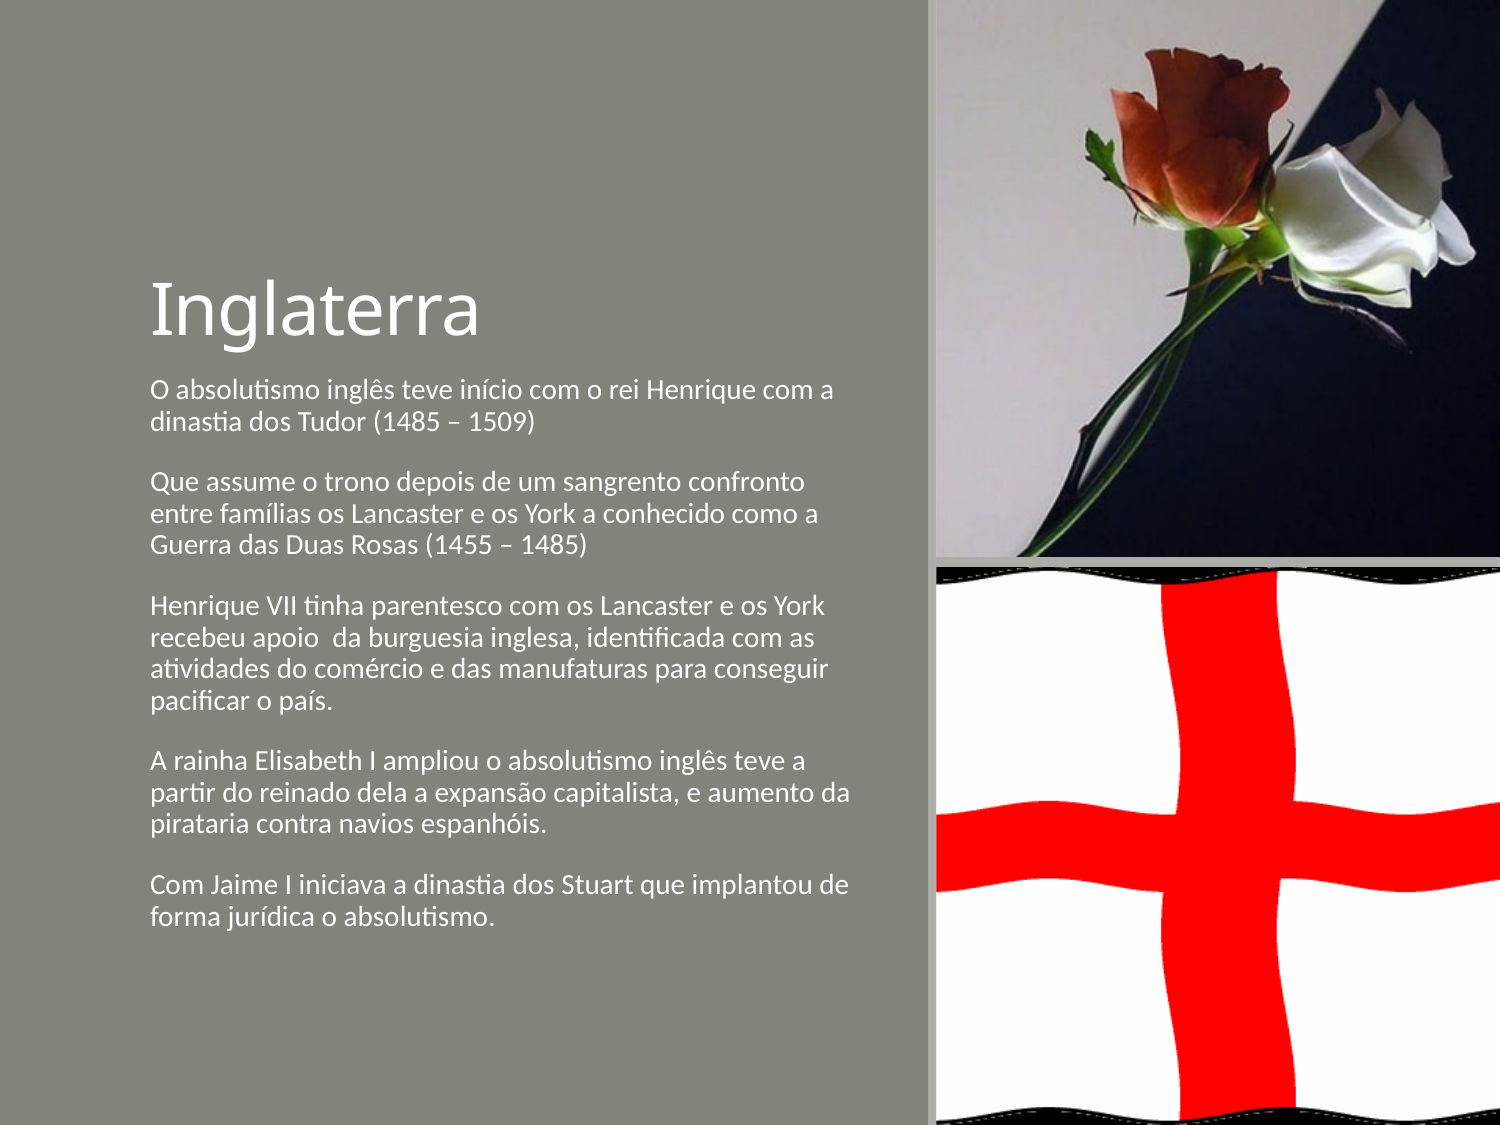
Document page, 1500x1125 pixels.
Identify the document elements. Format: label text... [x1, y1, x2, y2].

picture [935, 567, 1500, 1125]
text_box [927, 0, 934, 556]
list O absolutismo inglês teve início com o rei Henrique com a dinastia dos Tudor (1485 – 1509) Que assume o trono depois de um sangrento confronto entre famílias os Lancaster e os York a conhecido como a Guerra das Duas Rosas (1455 – 1485) Henrique VII tinha parentesco com os Lancaster e os York recebeu apoio da burguesia inglesa, identificada com as atividades do comércio e das manufaturas para conseguir pacificar o país. A rainha Elisabeth I ampliou o absolutismo inglês teve a partir do reinado dela a expansão capitalista, e aumento da pirataria contra navios espanhóis. Com Jaime I iniciava a dinastia dos Stuart que implantou de forma jurídica o absolutismo. [135, 366, 871, 966]
picture [935, 0, 1500, 558]
title Inglaterra [135, 84, 871, 359]
text_box [927, 556, 937, 569]
text_box [0, 0, 927, 1125]
text_box [927, 569, 934, 1125]
